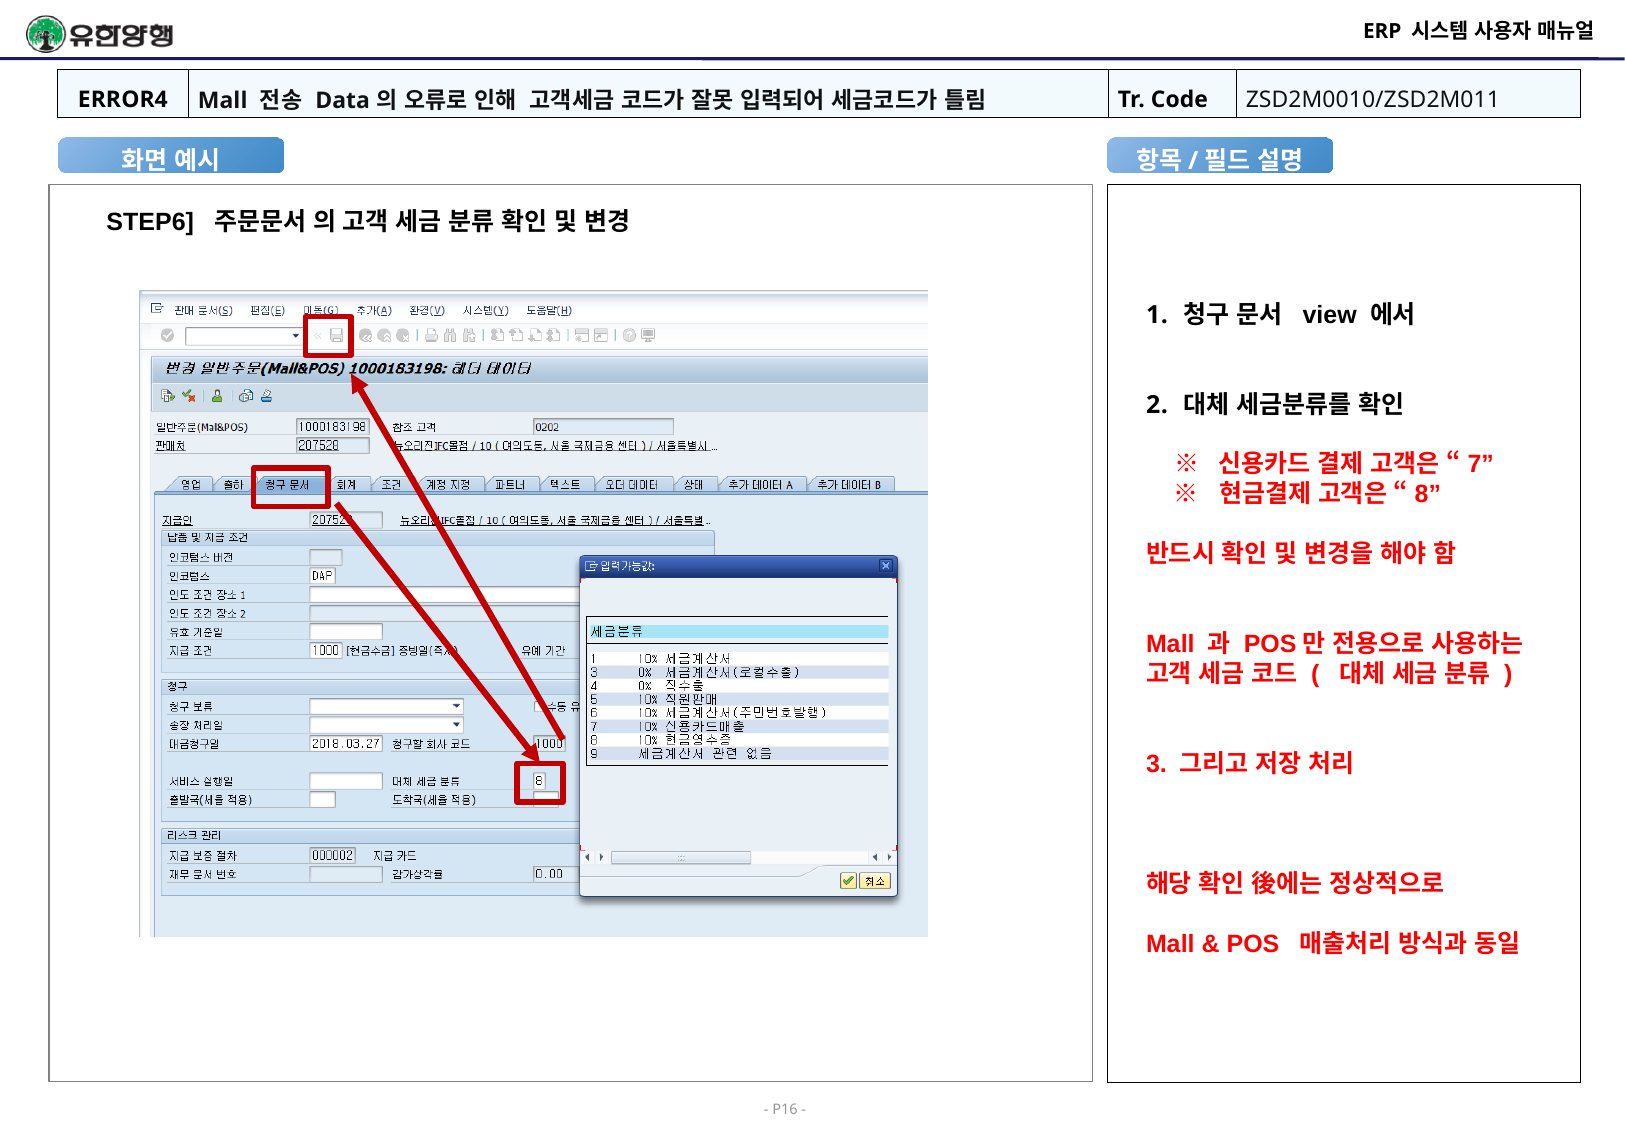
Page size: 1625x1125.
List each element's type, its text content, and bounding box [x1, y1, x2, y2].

table_header Tr. Code [1109, 70, 1236, 117]
text_box STEP6] 주문문서 의 고객 세금 분류 확인 및 변경 [91, 198, 1132, 243]
picture [20, 11, 178, 55]
title ERP 시스템 사용자 매뉴얼 [905, 9, 1610, 51]
picture [138, 290, 928, 938]
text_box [350, 373, 564, 740]
text_box [49, 184, 1093, 1082]
text_box 청구 문서 view 에서 대체 세금분류를 확인 ※ 신용카드 결제 고객은 “7” ※ 현금결제 고객은 “8” 반드시 확인 및 변경을 해야 함 Mall 과 POS만 전용으로 사용하는 고객 세금 코드 ( 대체 세금 분류 ) 3. 그리고 저장 처리 해당 확인 後에는 정상적으로 Mall & POS 매출처리 방식과 동일 [1131, 290, 1584, 995]
table_header Mall 전송 Data의 오류로 인해 고객세금 코드가 잘못 입력되어 세금코드가 틀림 [189, 70, 1108, 117]
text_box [336, 503, 541, 764]
text_box [1107, 184, 1581, 1083]
table_header ERROR4 [58, 70, 188, 117]
text_box 항목/필드 설명 [1107, 137, 1333, 173]
text_box 화면 예시 [58, 137, 284, 173]
table_header ZSD2M0010/ZSD2M011 [1237, 70, 1580, 117]
